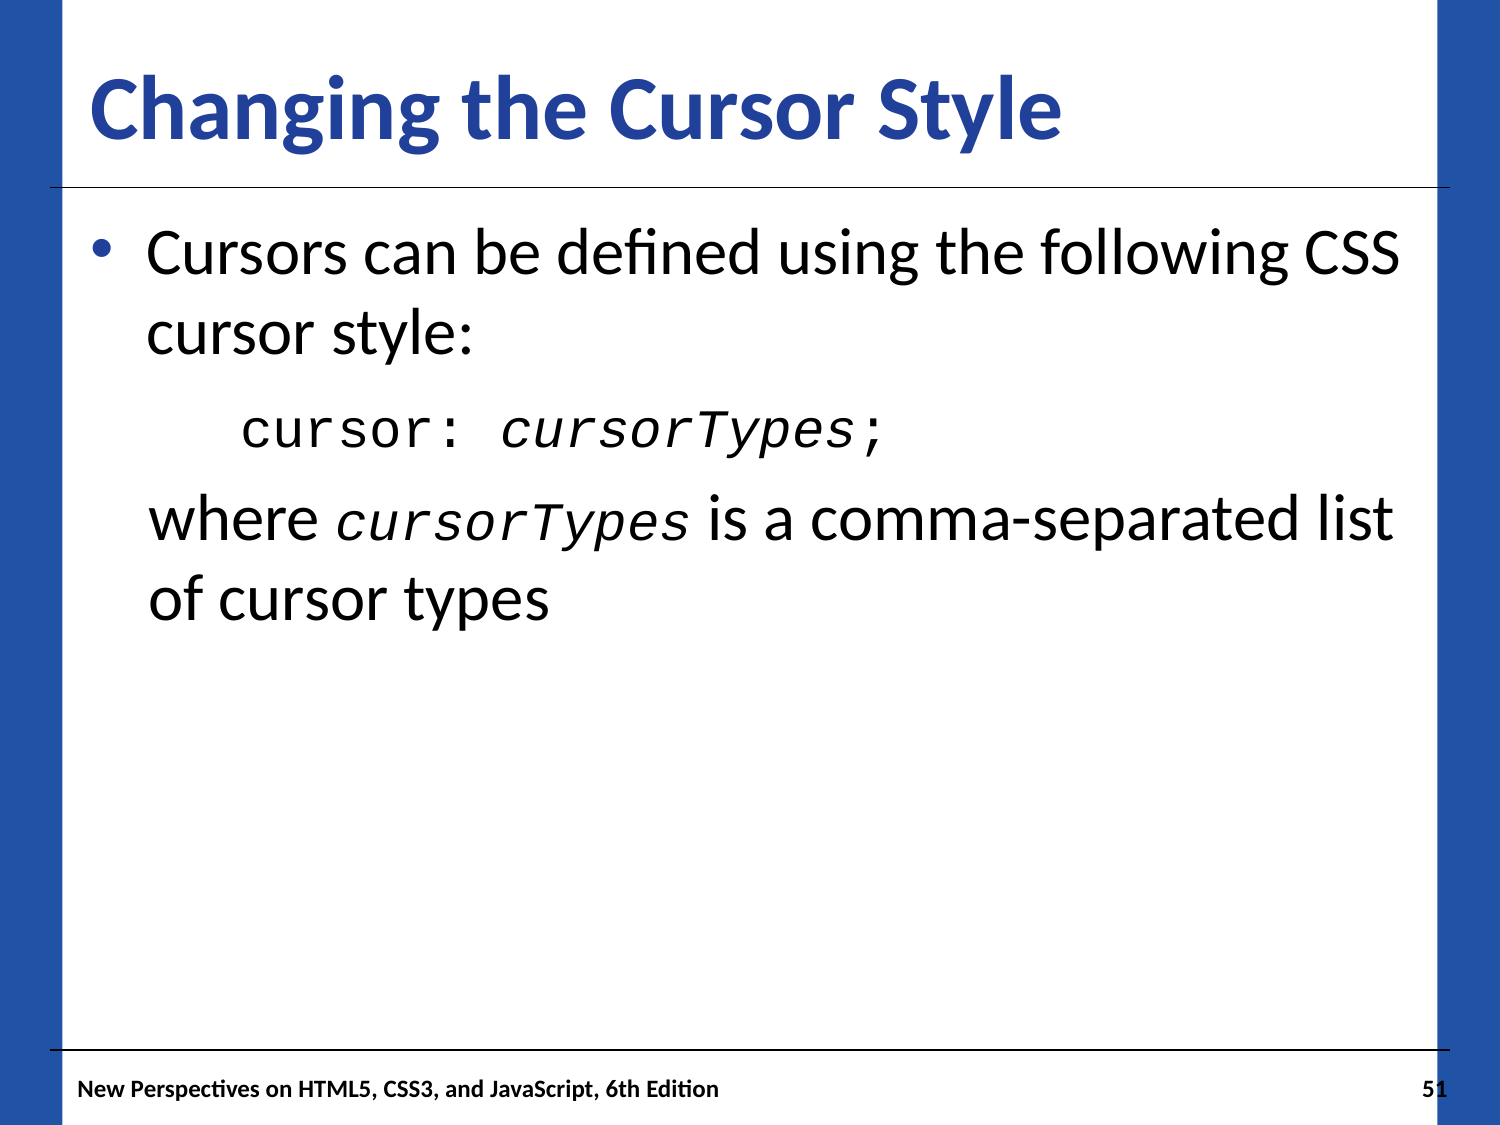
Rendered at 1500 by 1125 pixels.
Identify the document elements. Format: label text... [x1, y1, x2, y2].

footer New Perspectives on HTML5, CSS3, and JavaScript, 6th Edition [62, 1050, 1374, 1125]
list Cursors can be defined using the following CSS cursor style: cursor: cursorTypes; where cursorTypes is a comma-separated list of cursor types [74, 199, 1438, 1006]
title Changing the Cursor Style [74, 24, 1438, 181]
slide_number 51 [1374, 1050, 1463, 1125]
